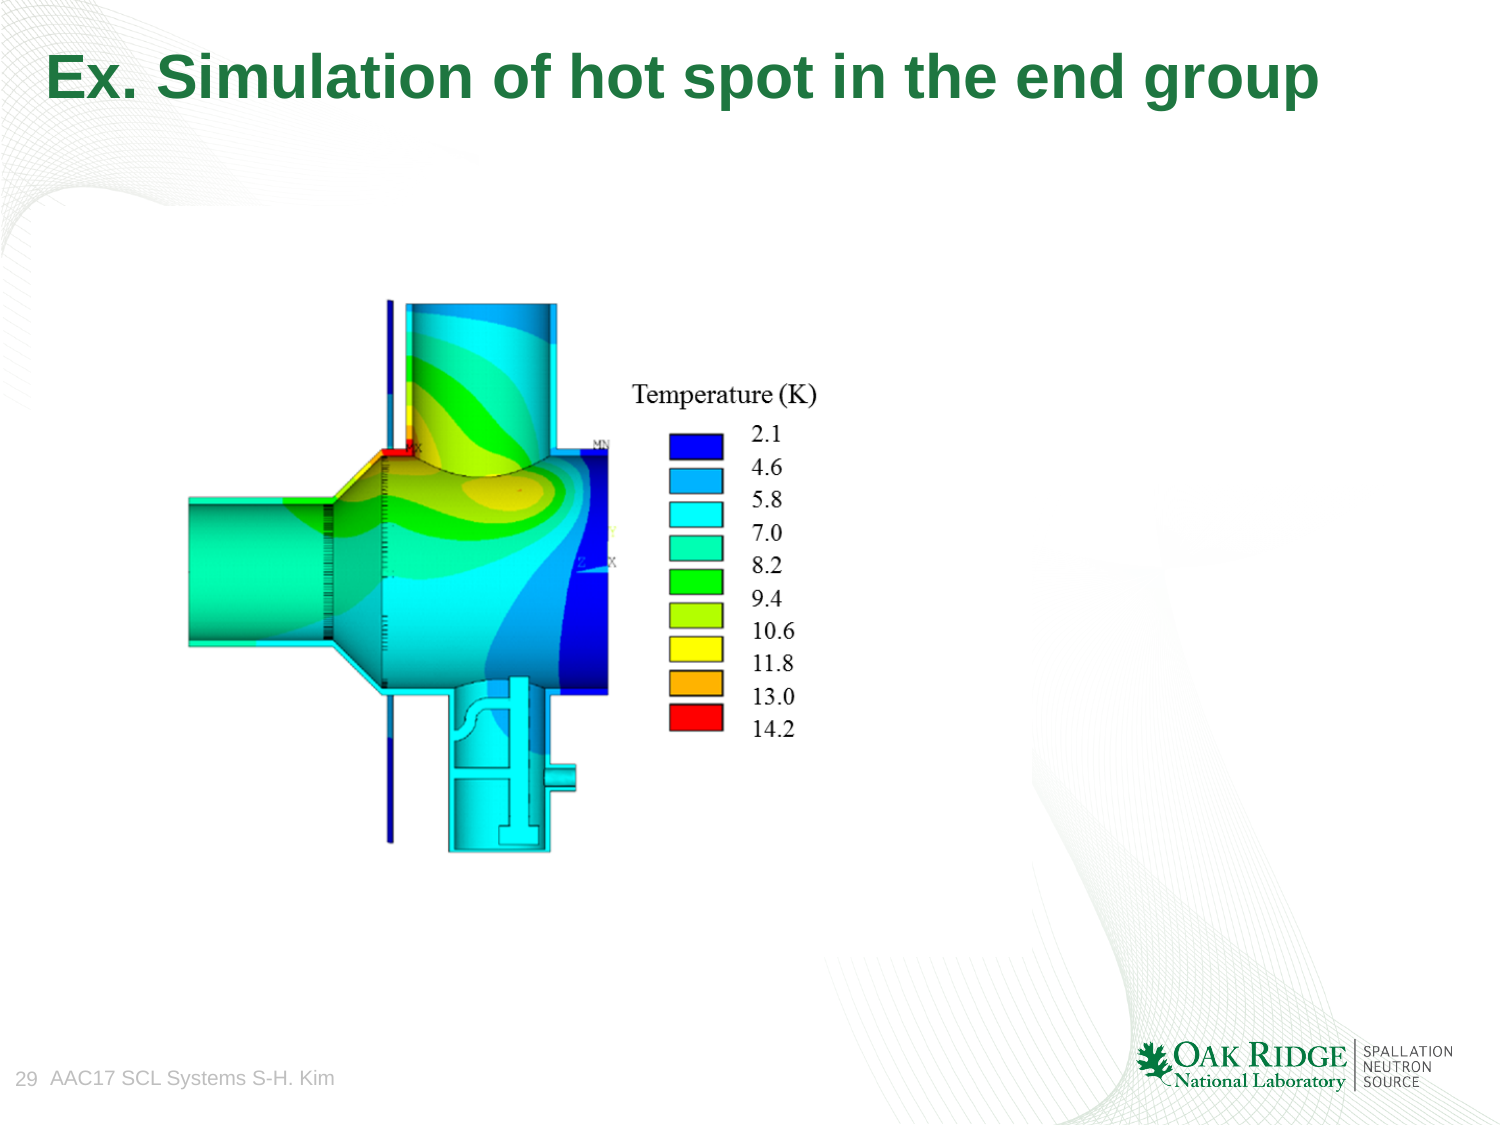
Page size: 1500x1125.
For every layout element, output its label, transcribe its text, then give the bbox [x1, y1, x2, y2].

picture [31, 0, 1500, 1125]
title Ex. Simulation of hot spot in the end group [29, 39, 1446, 120]
